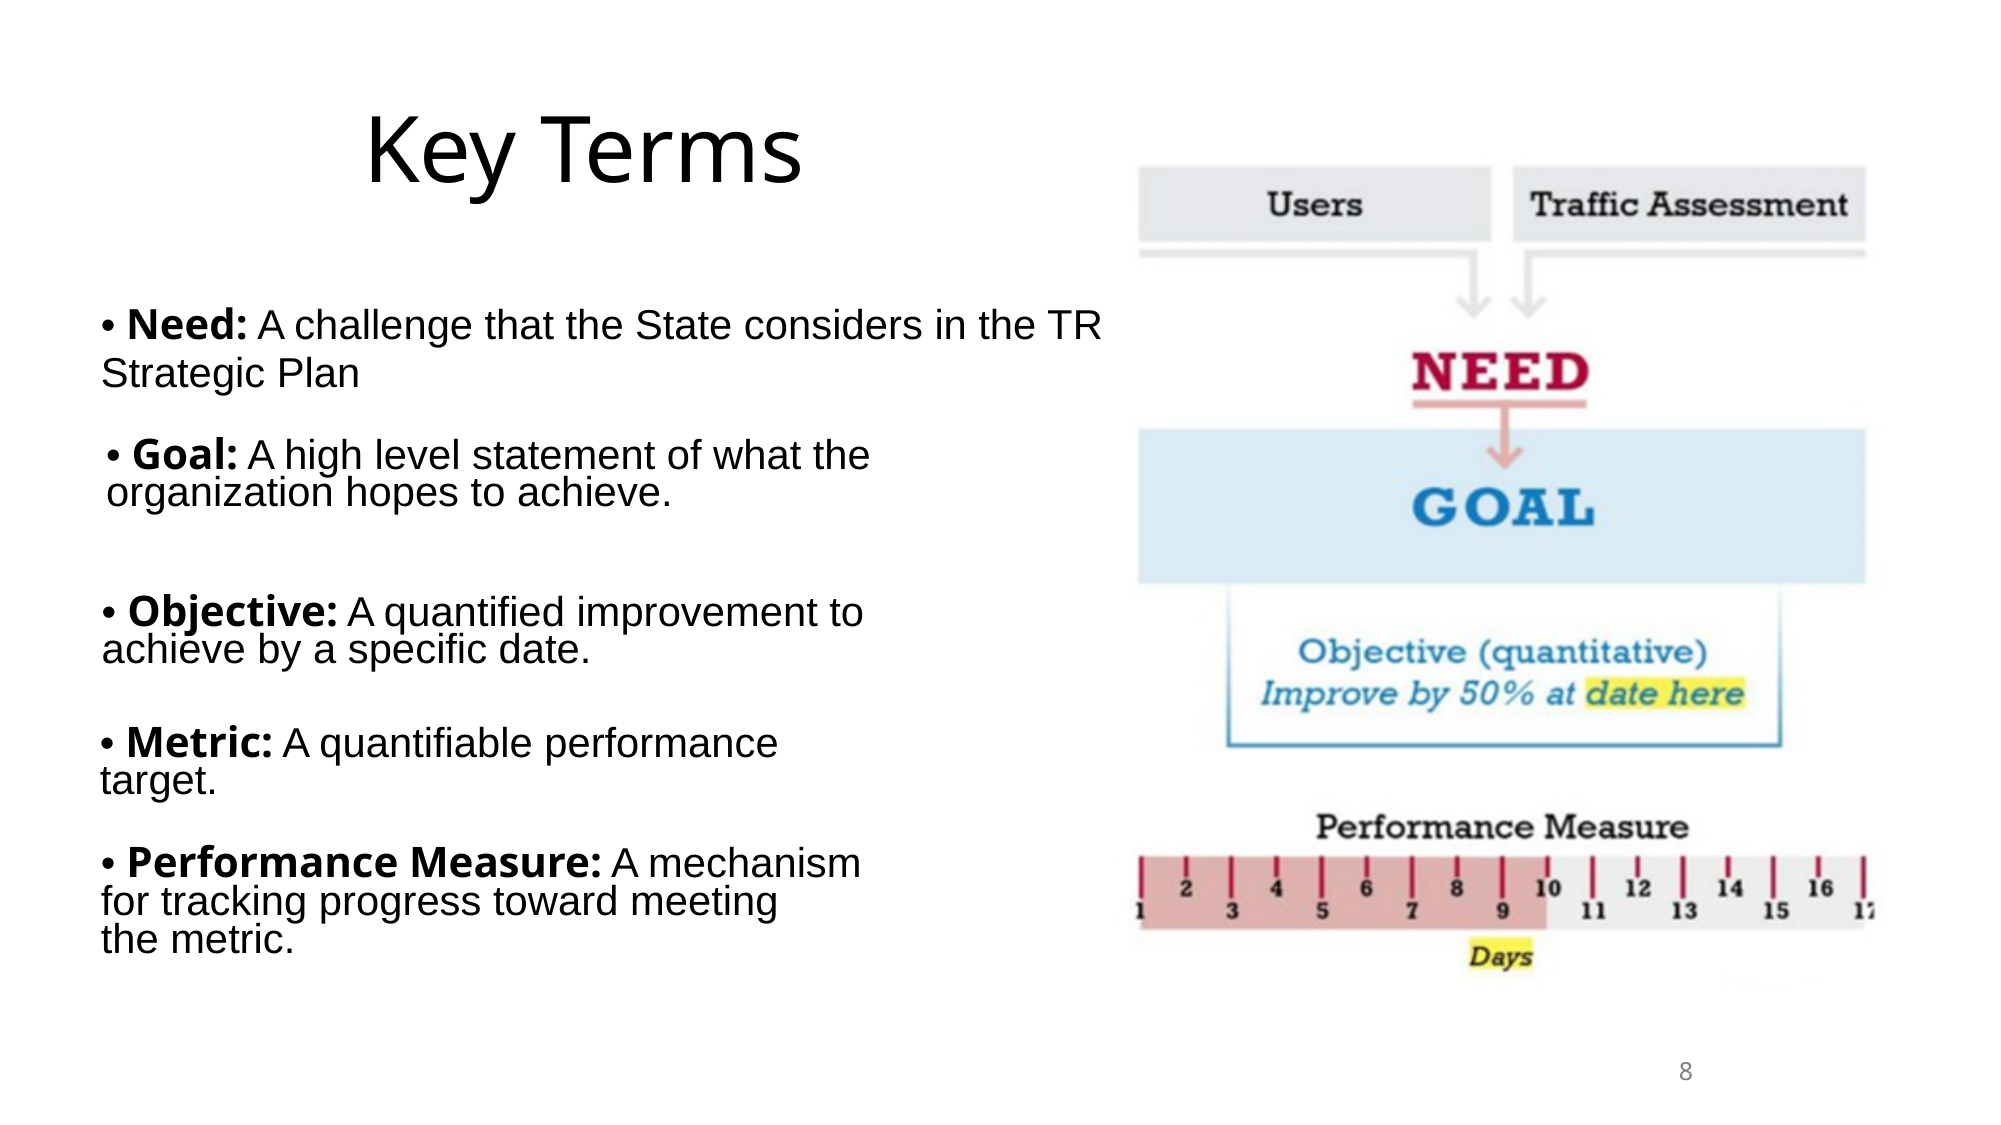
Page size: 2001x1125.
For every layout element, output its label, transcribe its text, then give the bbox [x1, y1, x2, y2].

text_box • Performance Measure: A mechanism for tracking progress toward meeting the metric. [100, 848, 1000, 999]
text_box • Need: A challenge that the State considers in the TR Strategic Plan [100, 300, 1103, 396]
text_box • Metric: A quantifiable performance target. [99, 728, 779, 841]
text_box 8 [1678, 1056, 1694, 1086]
text_box Key Terms [363, 95, 815, 300]
text_box • Goal: A high level statement of what the organization hopes to achieve. [106, 439, 872, 553]
text_box • Objective: A quantified improvement to achieve by a specific date. [101, 597, 865, 710]
picture [1105, 107, 1932, 990]
